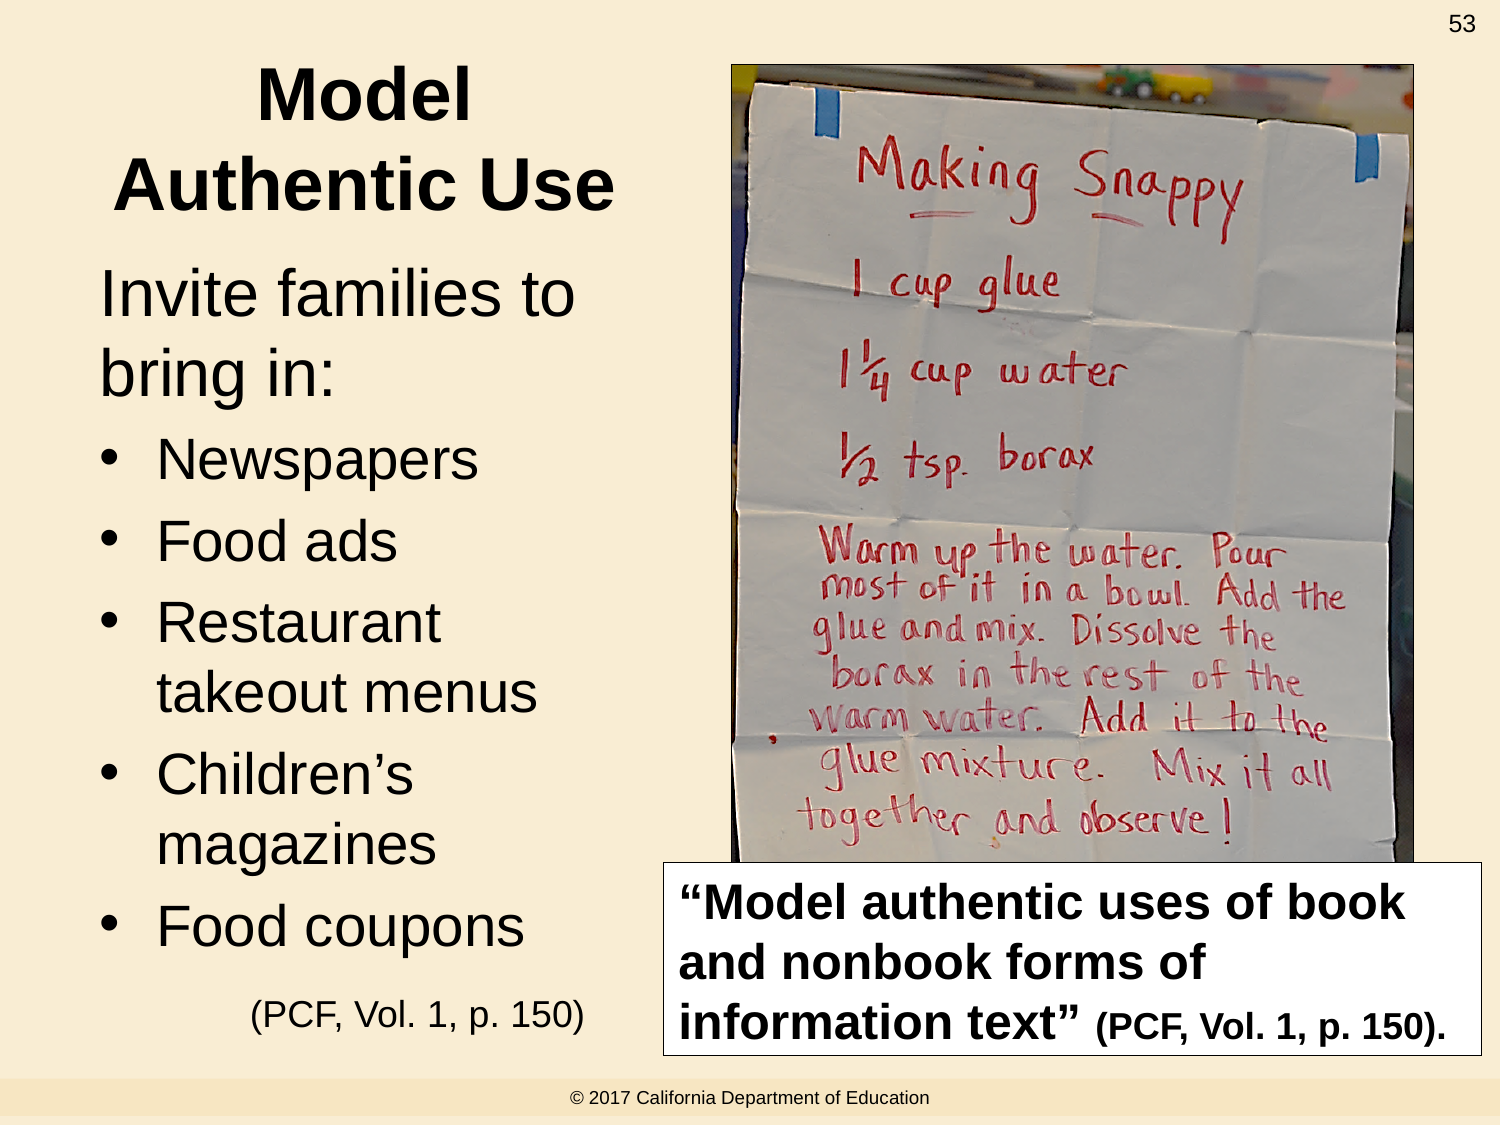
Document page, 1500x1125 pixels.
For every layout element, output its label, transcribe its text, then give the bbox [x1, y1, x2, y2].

list Invite families to bring in: Newspapers Food ads Restaurant takeout menus Children’s magazines Food coupons (PCF, Vol. 1, p. 150) [65, 241, 664, 1001]
text_box © 2017 California Department of Education [0, 1078, 1500, 1116]
title Model Authentic Use [65, 55, 664, 217]
slide_number 53 [1425, 0, 1500, 60]
list “Model authentic uses of book and nonbook forms of information text” (PCF, Vol. 1, p. 150). [663, 862, 1482, 1056]
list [731, 64, 1414, 960]
